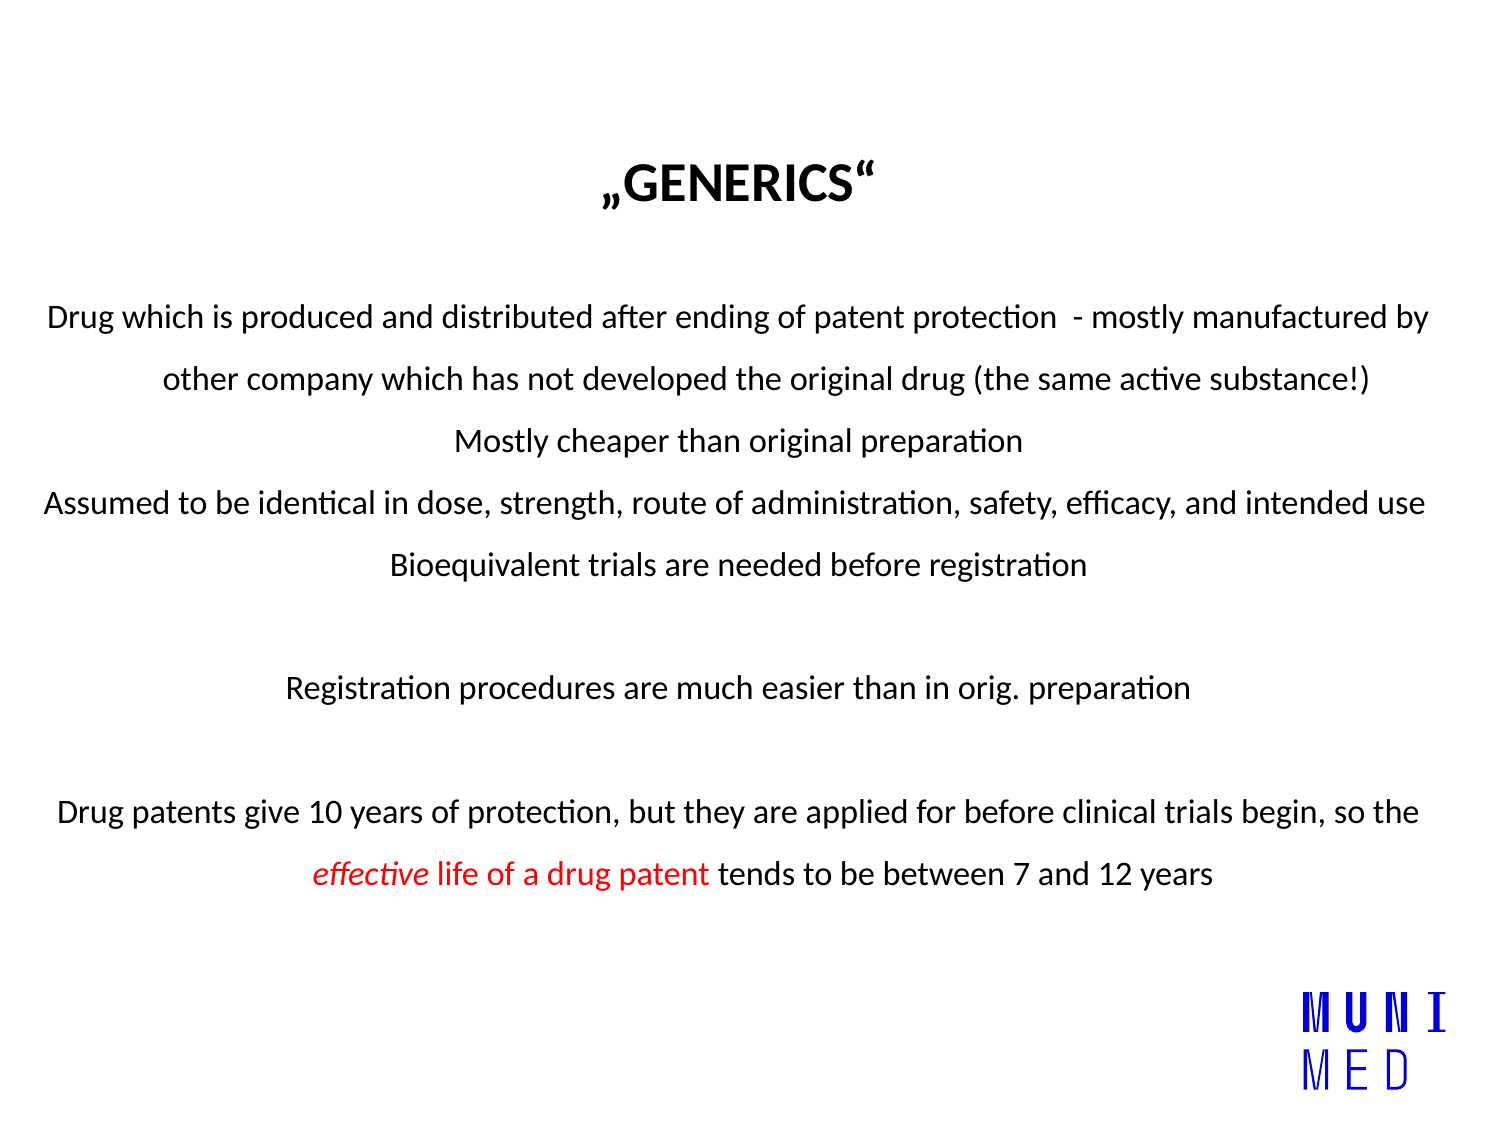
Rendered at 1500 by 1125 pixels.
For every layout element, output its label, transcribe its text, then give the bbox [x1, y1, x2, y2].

text_box „GENERICS“ Drug which is produced and distributed after ending of patent protection - mostly manufactured by other company which has not developed the original drug (the same active substance!) Mostly cheaper than original preparation Assumed to be identical in dose, strength, route of administration, safety, efficacy, and intended use Bioequivalent trials are needed before registration Registration procedures are much easier than in orig. preparation Drug patents give 10 years of protection, but they are applied for before clinical trials begin, so the effective life of a drug patent tends to be between 7 and 12 years [29, 158, 1449, 880]
